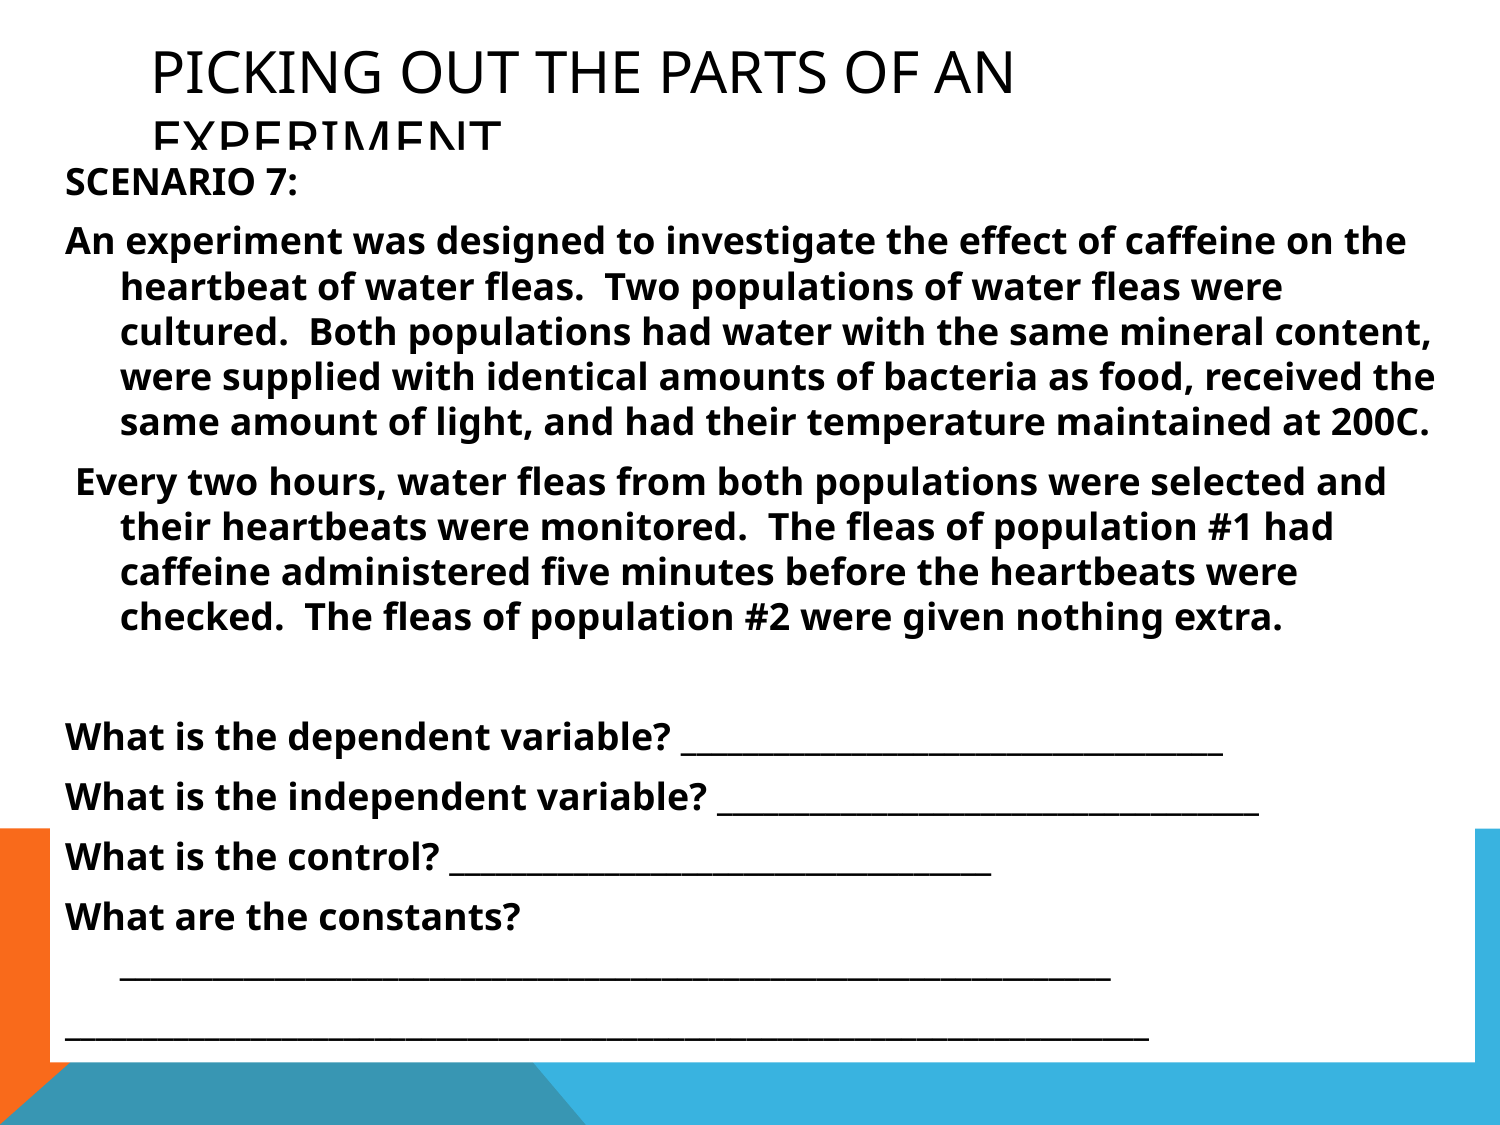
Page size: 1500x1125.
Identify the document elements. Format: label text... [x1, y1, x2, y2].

list SCENARIO 7: An experiment was designed to investigate the effect of caffeine on the heartbeat of water fleas. Two populations of water fleas were cultured. Both populations had water with the same mineral content, were supplied with identical amounts of bacteria as food, received the same amount of light, and had their temperature maintained at 200C. Every two hours, water fleas from both populations were selected and their heartbeats were monitored. The fleas of population #1 had caffeine administered five minutes before the heartbeats were checked. The fleas of population #2 were given nothing extra. What is the dependent variable? ___________________________________ What is the independent variable? ___________________________________ What is the control? ___________________________________ What are the constants? ________________________________________________________________ ______________________________________________________________________ [50, 149, 1475, 1063]
title Picking Out the Parts of an Experiment [135, 60, 1369, 149]
